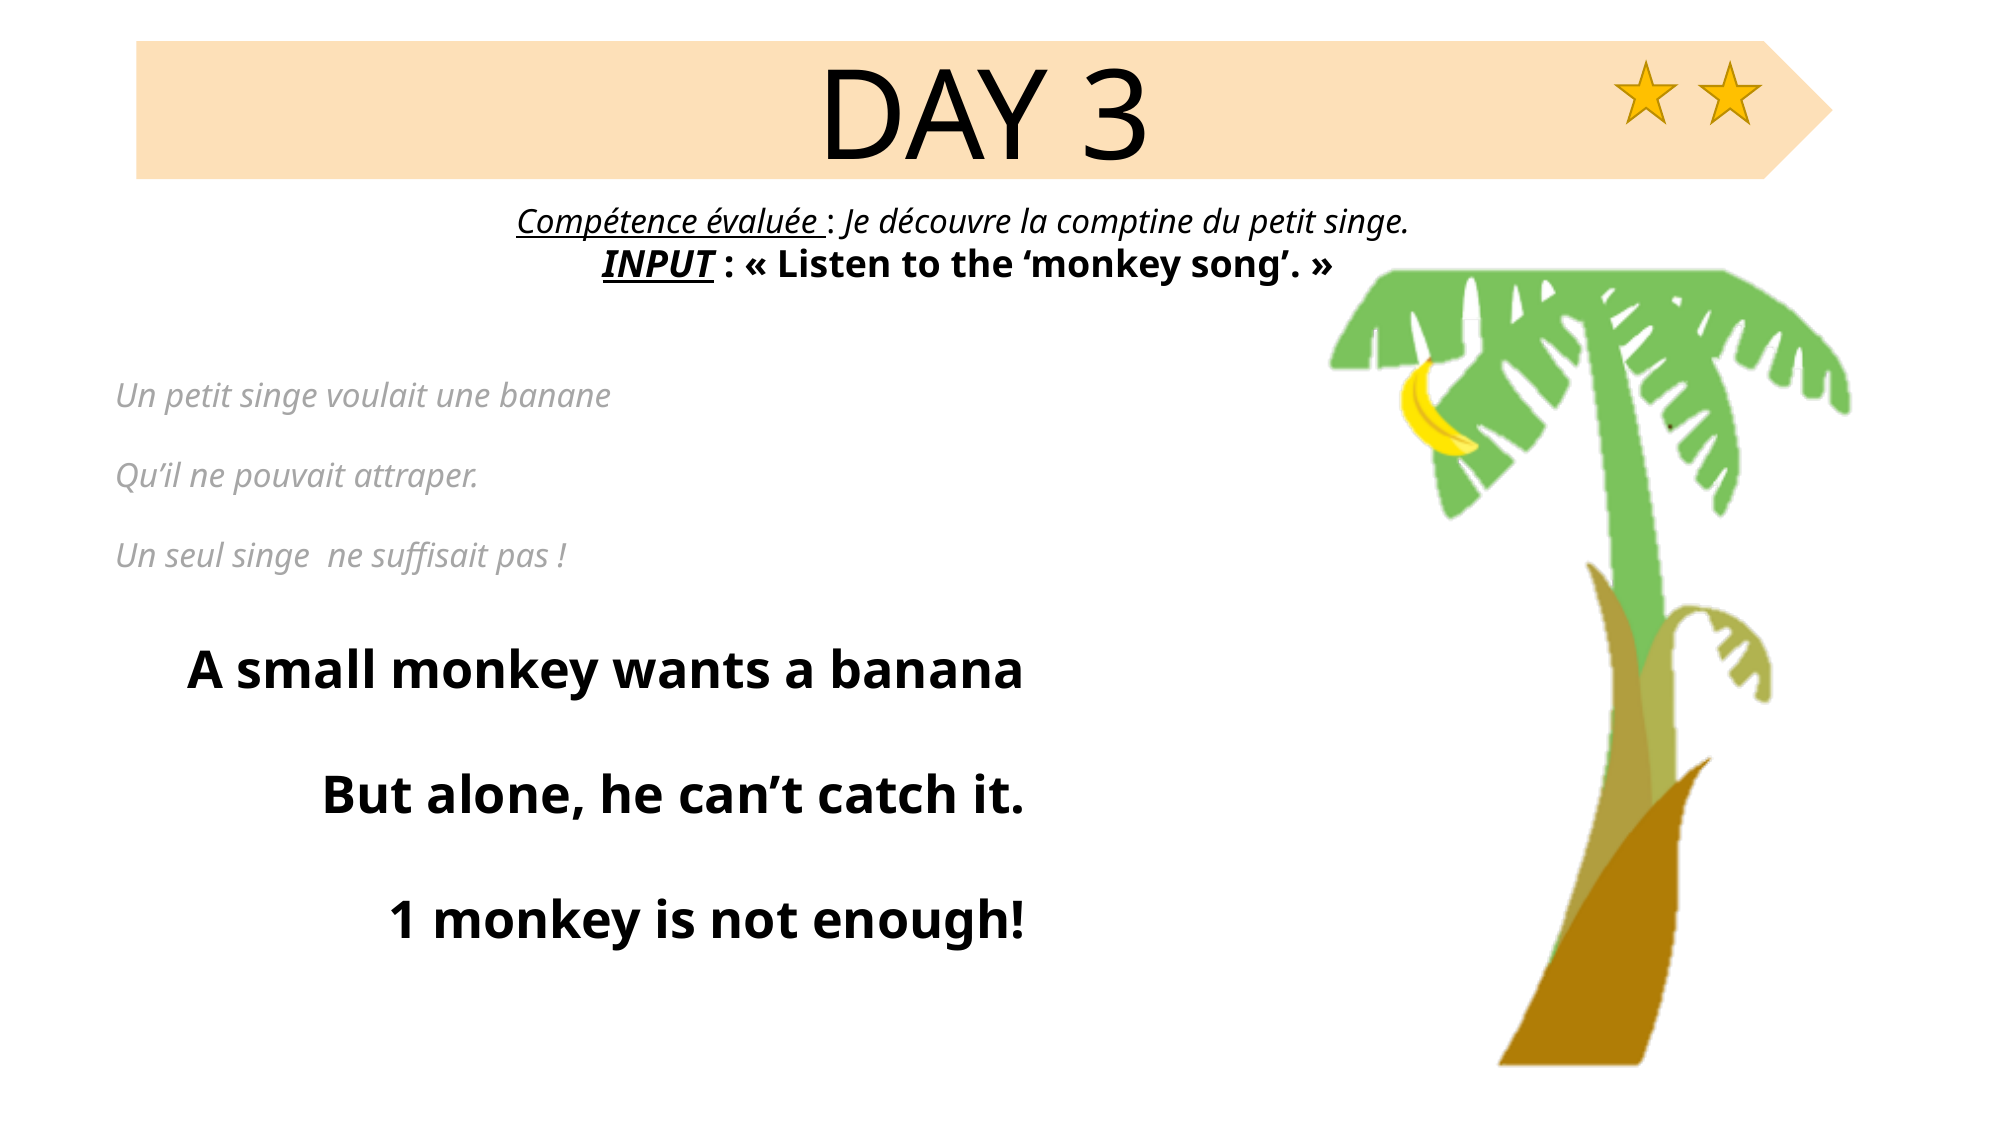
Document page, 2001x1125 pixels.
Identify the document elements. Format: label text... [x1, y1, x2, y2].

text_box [137, 26, 1832, 194]
text_box Un petit singe voulait une banane Qu’il ne pouvait attraper. Un seul singe ne suffisait pas ! A small monkey wants a banana But alone, he can’t catch it. 1 monkey is not enough! [99, 327, 1041, 957]
picture [1305, 255, 1880, 1125]
text_box Compétence évaluée : Je découvre la comptine du petit singe. INPUT : « Listen to the ‘monkey song’. » [153, 194, 1784, 293]
